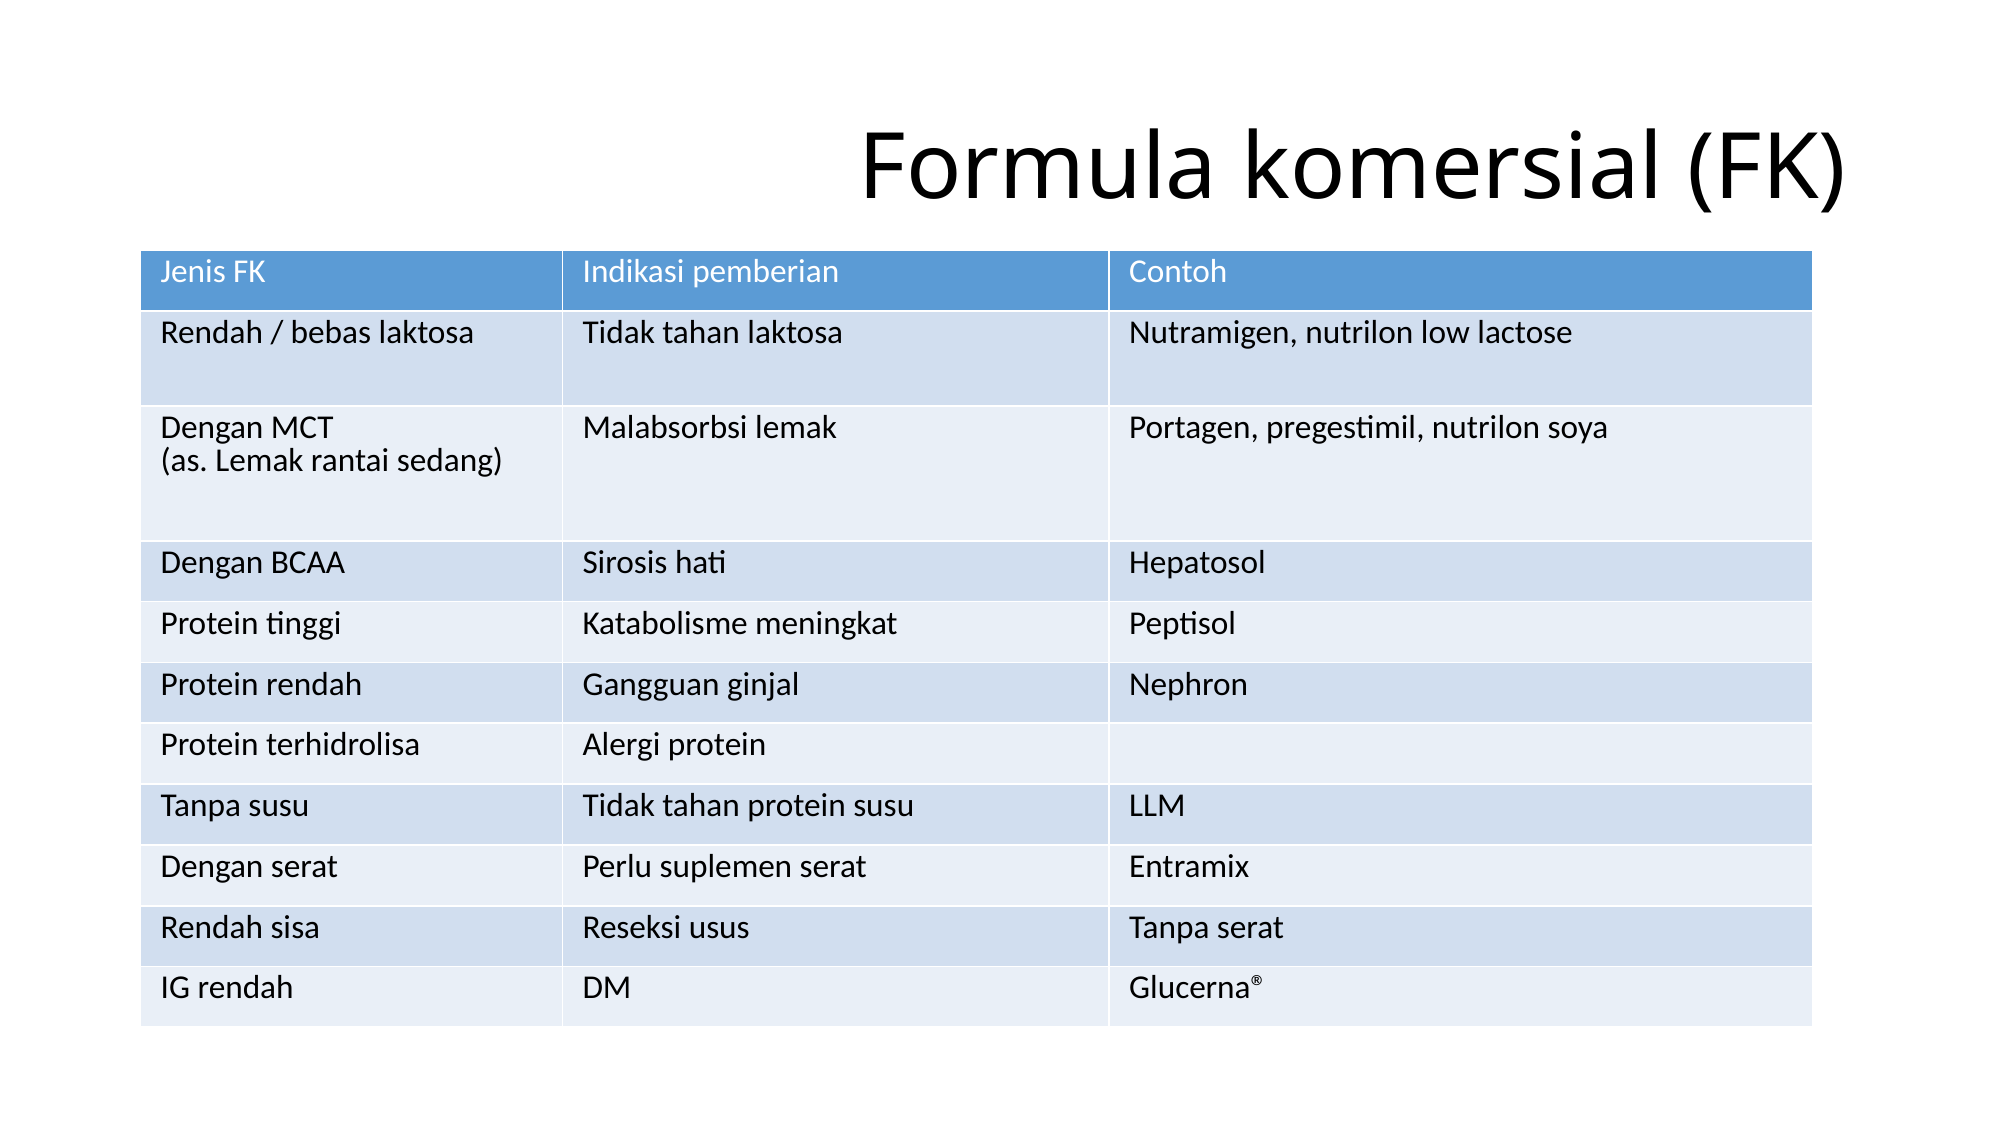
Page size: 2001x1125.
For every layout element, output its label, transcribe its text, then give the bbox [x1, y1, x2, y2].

table_cell Entramix [1110, 846, 1812, 905]
table_cell DM [563, 967, 1108, 1026]
table_cell Rendah / bebas laktosa [141, 312, 562, 405]
table_cell Katabolisme meningkat [563, 602, 1108, 662]
table_header Contoh [1110, 251, 1812, 310]
table_cell Tidak tahan laktosa [563, 312, 1108, 405]
table_cell Protein tinggi [141, 602, 562, 662]
table_cell LLM [1110, 785, 1812, 844]
table_cell [1110, 724, 1812, 783]
table_cell Tanpa susu [141, 785, 562, 844]
table_cell Dengan serat [141, 846, 562, 905]
table_cell Tanpa serat [1110, 907, 1812, 966]
title Formula komersial (FK) [137, 59, 1863, 278]
table_cell Protein terhidrolisa [141, 724, 562, 783]
table_header Jenis FK [141, 251, 562, 310]
table_cell Gangguan ginjal [563, 663, 1108, 722]
table_cell Nephron [1110, 663, 1812, 722]
table_cell Reseksi usus [563, 907, 1108, 966]
table_cell Protein rendah [141, 663, 562, 722]
table_cell Peptisol [1110, 602, 1812, 662]
table_cell Rendah sisa [141, 907, 562, 966]
table_cell Alergi protein [563, 724, 1108, 783]
table_cell Dengan BCAA [141, 542, 562, 601]
table_cell Malabsorbsi lemak [563, 407, 1108, 540]
table_cell Nutramigen, nutrilon low lactose [1110, 312, 1812, 405]
table_cell IG rendah [141, 967, 562, 1026]
table_cell Hepatosol [1110, 542, 1812, 601]
table_cell Glucerna® [1110, 967, 1812, 1026]
table_cell Sirosis hati [563, 542, 1108, 601]
table_cell Perlu suplemen serat [563, 846, 1108, 905]
table_cell Portagen, pregestimil, nutrilon soya [1110, 407, 1812, 540]
table_cell Tidak tahan protein susu [563, 785, 1108, 844]
table_cell Dengan MCT (as. Lemak rantai sedang) [141, 407, 562, 540]
table_header Indikasi pemberian [563, 251, 1108, 310]
